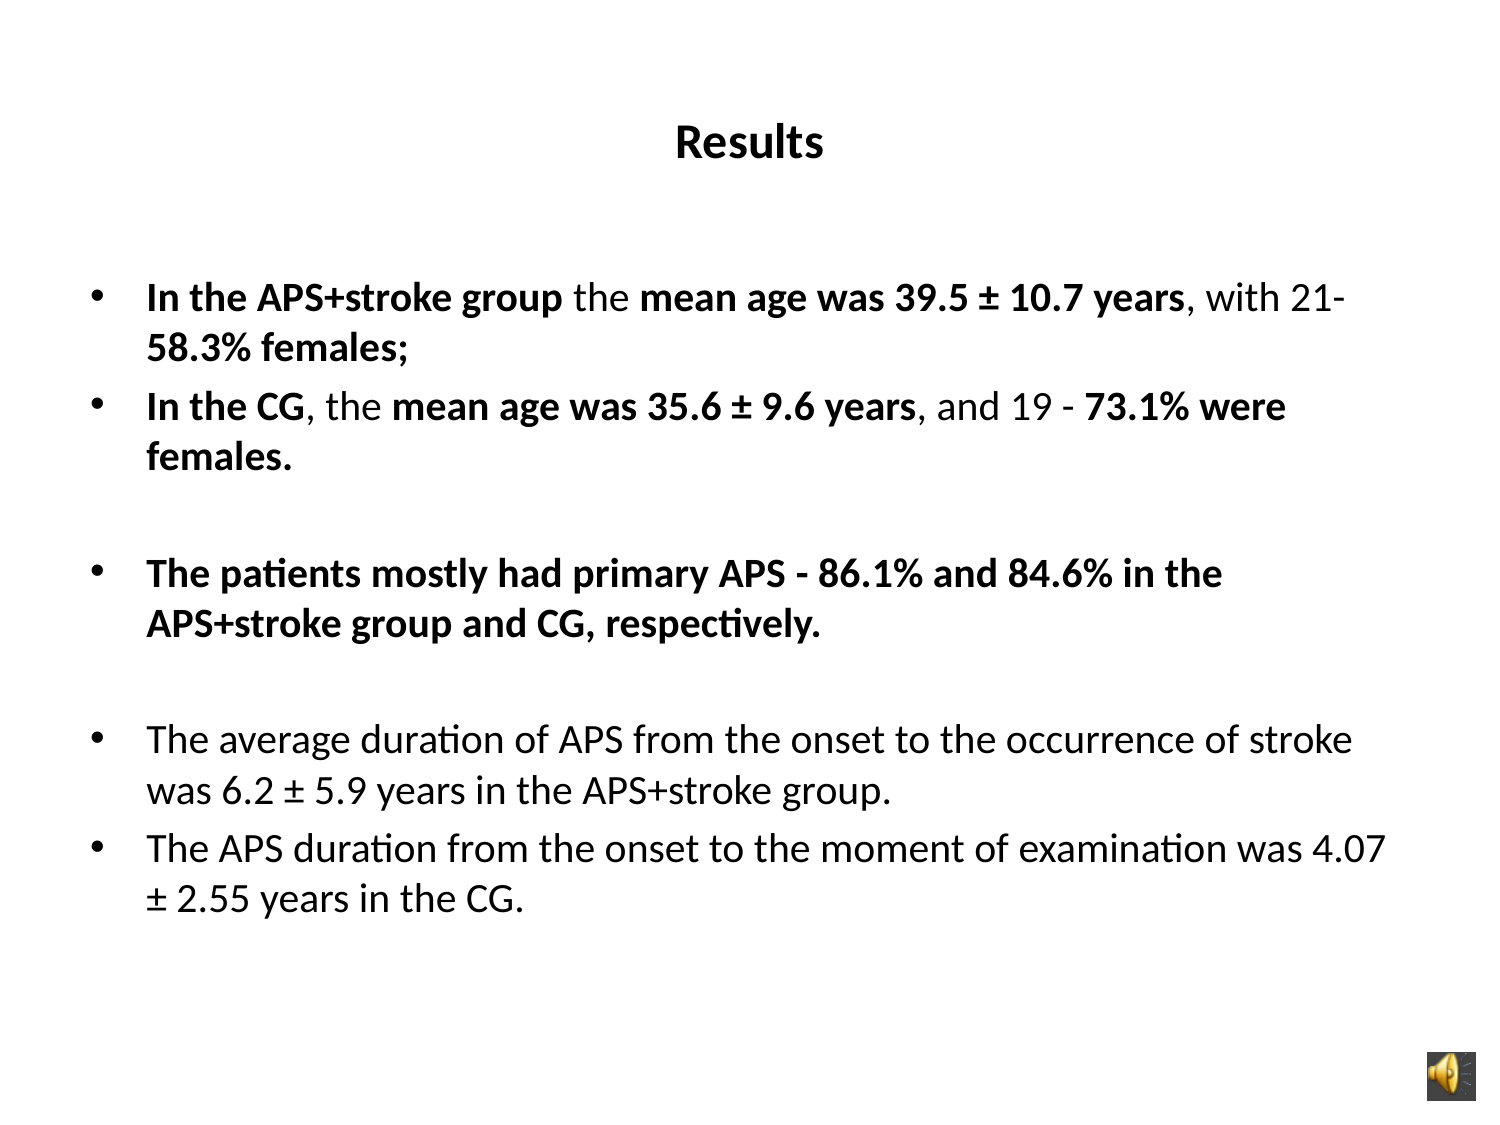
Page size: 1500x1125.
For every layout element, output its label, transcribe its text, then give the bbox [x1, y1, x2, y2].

title Results [75, 45, 1425, 233]
list In the APS+stroke group the mean age was 39.5 ± 10.7 years, with 21- 58.3% females; In the CG, the mean age was 35.6 ± 9.6 years, and 19 - 73.1% were females. The patients mostly had primary APS - 86.1% and 84.6% in the APS+stroke group and CG, respectively. The average duration of APS from the onset to the occurrence of stroke was 6.2 ± 5.9 years in the APS+stroke group. The APS duration from the onset to the moment of examination was 4.07 ± 2.55 years in the CG. [75, 262, 1425, 1005]
picture [1426, 1051, 1477, 1102]
